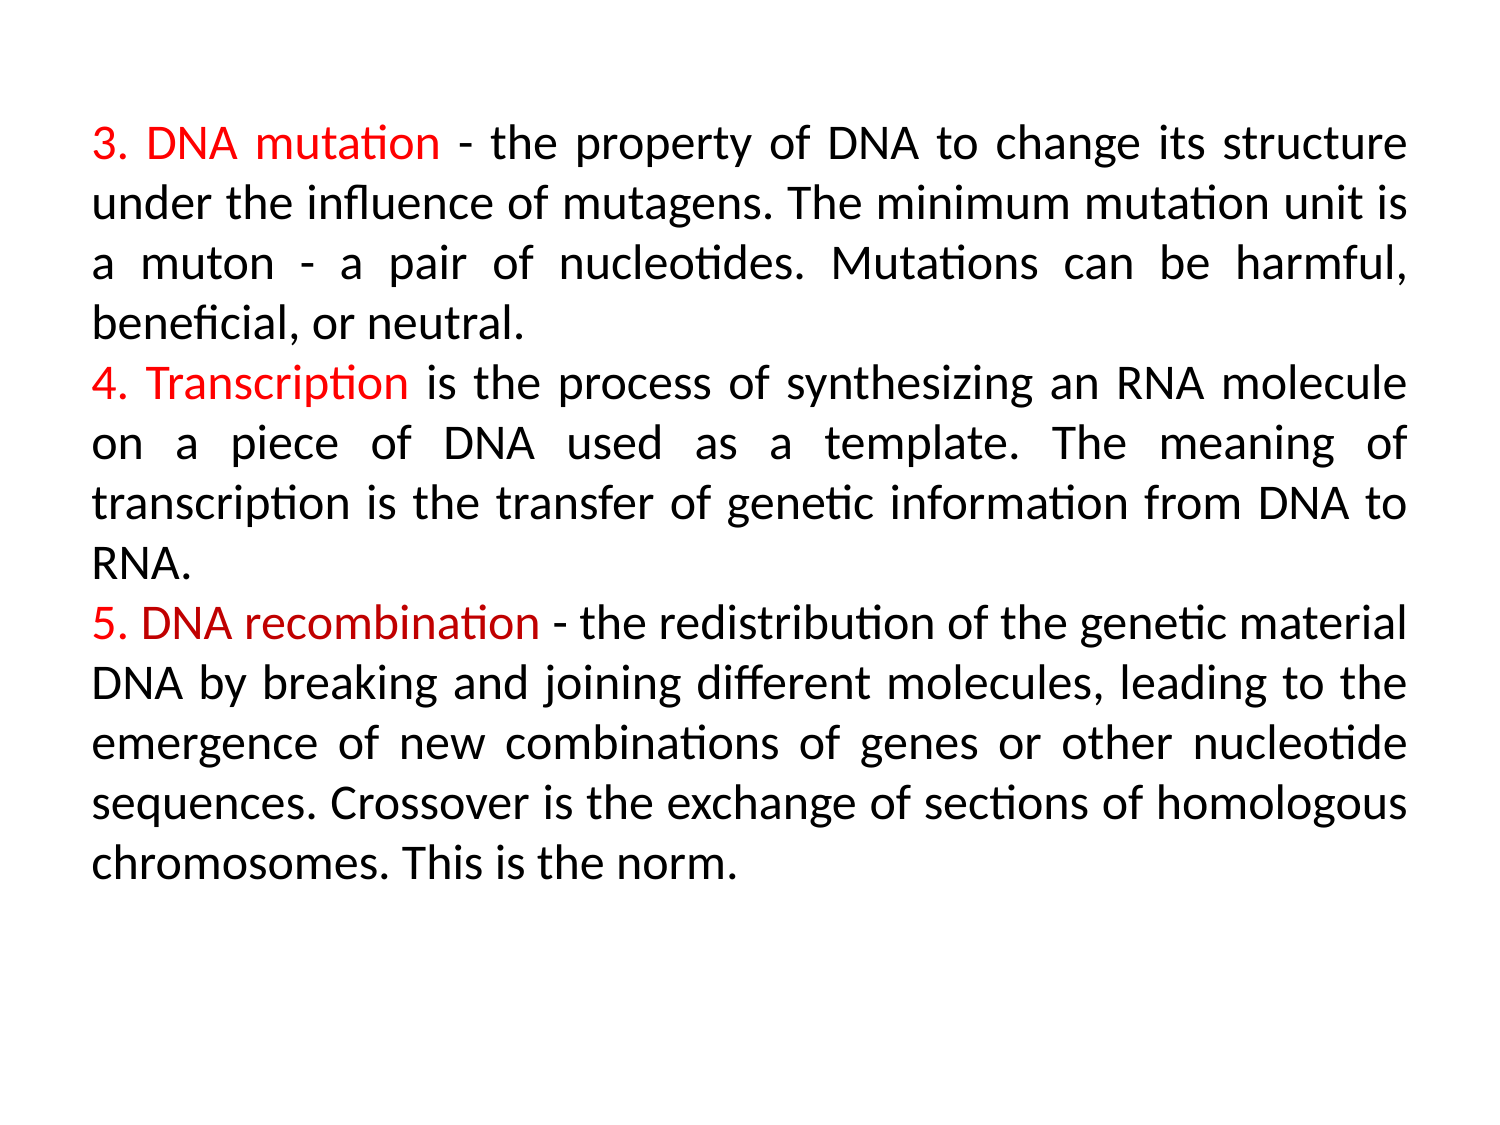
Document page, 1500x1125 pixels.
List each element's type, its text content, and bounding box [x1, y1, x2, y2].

text_box 3. DNA mutation - the property of DNA to change its structure under the influence of mutagens. The minimum mutation unit is a muton - a pair of nucleotides. Mutations can be harmful, beneficial, or neutral. 4. Transcription is the process of synthesizing an RNA molecule on a piece of DNA used as a template. The meaning of transcription is the transfer of genetic information from DNA to RNA. 5. DNA recombination - the redistribution of the genetic material DNA by breaking and joining different molecules, leading to the emergence of new combinations of genes or other nucleotide sequences. Crossover is the exchange of sections of homologous chromosomes. This is the norm. [76, 101, 1424, 897]
